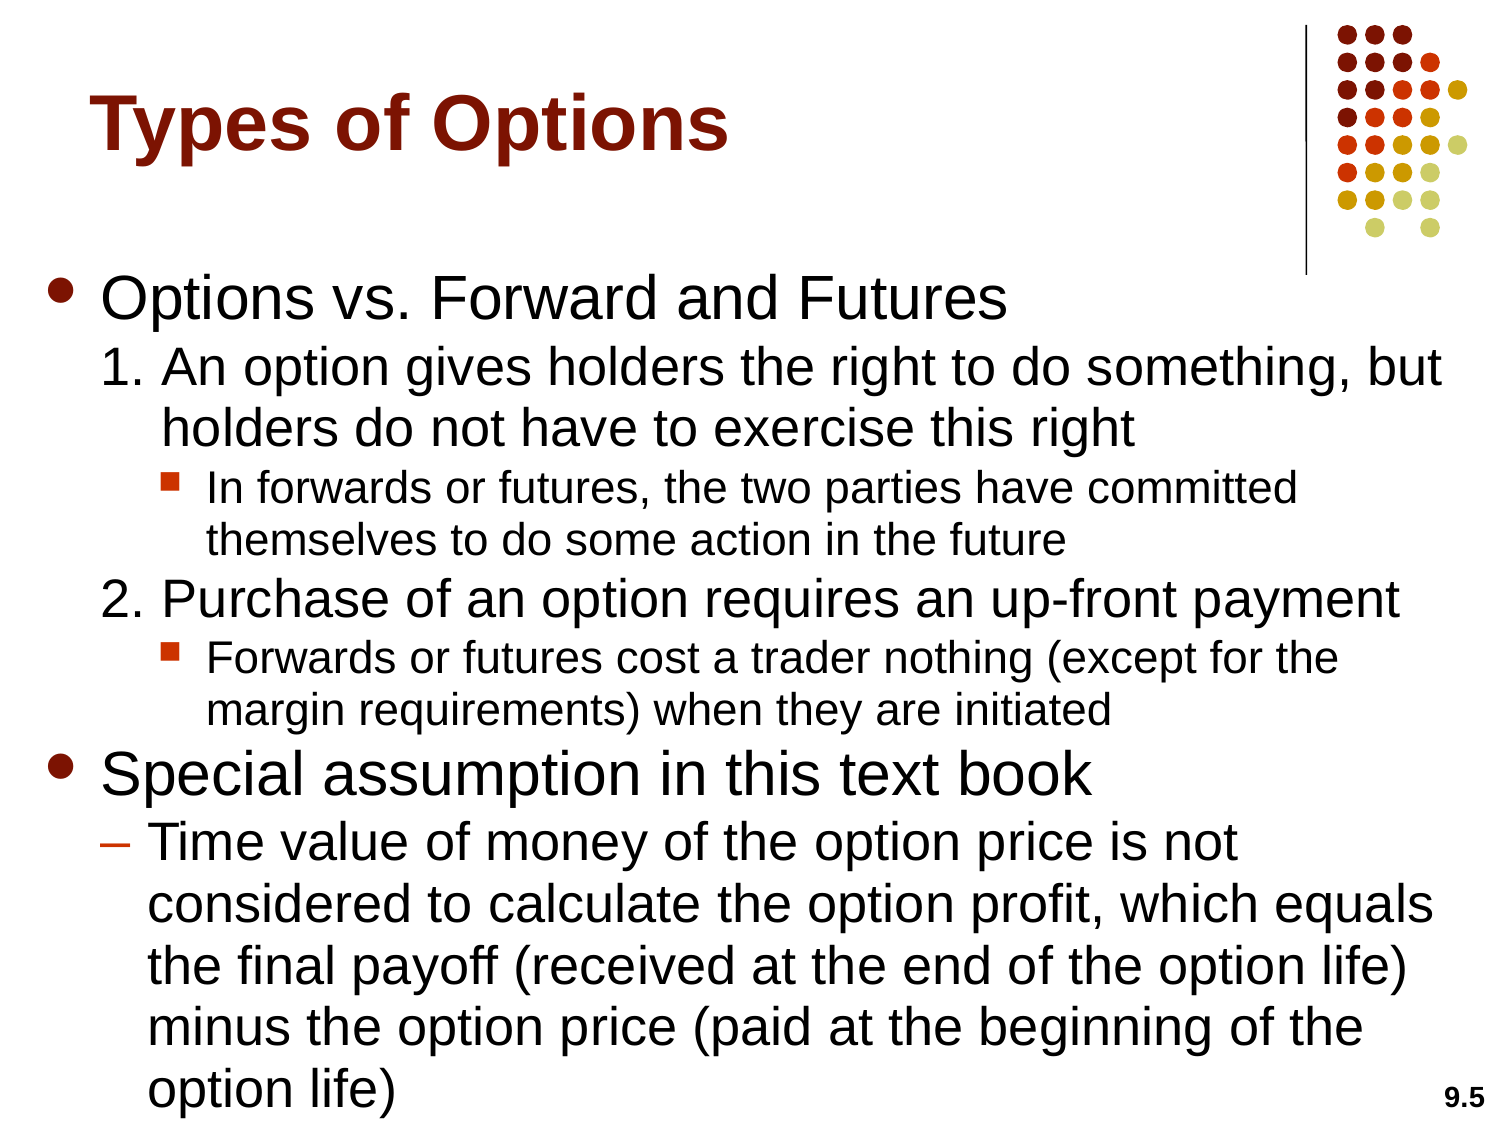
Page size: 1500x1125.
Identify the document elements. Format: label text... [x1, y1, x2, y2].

list Options vs. Forward and Futures An option gives holders the right to do something, but holders do not have to exercise this right In forwards or futures, the two parties have committed themselves to do some action in the future Purchase of an option requires an up-front payment Forwards or futures cost a trader nothing (except for the margin requirements) when they are initiated Special assumption in this text book Time value of money of the option price is not considered to calculate the option profit, which equals the final payoff (received at the end of the option life) minus the option price (paid at the beginning of the option life) [29, 255, 1489, 1105]
title Types of Options [75, 42, 1306, 196]
slide_number 9.5 [1400, 1070, 1500, 1125]
